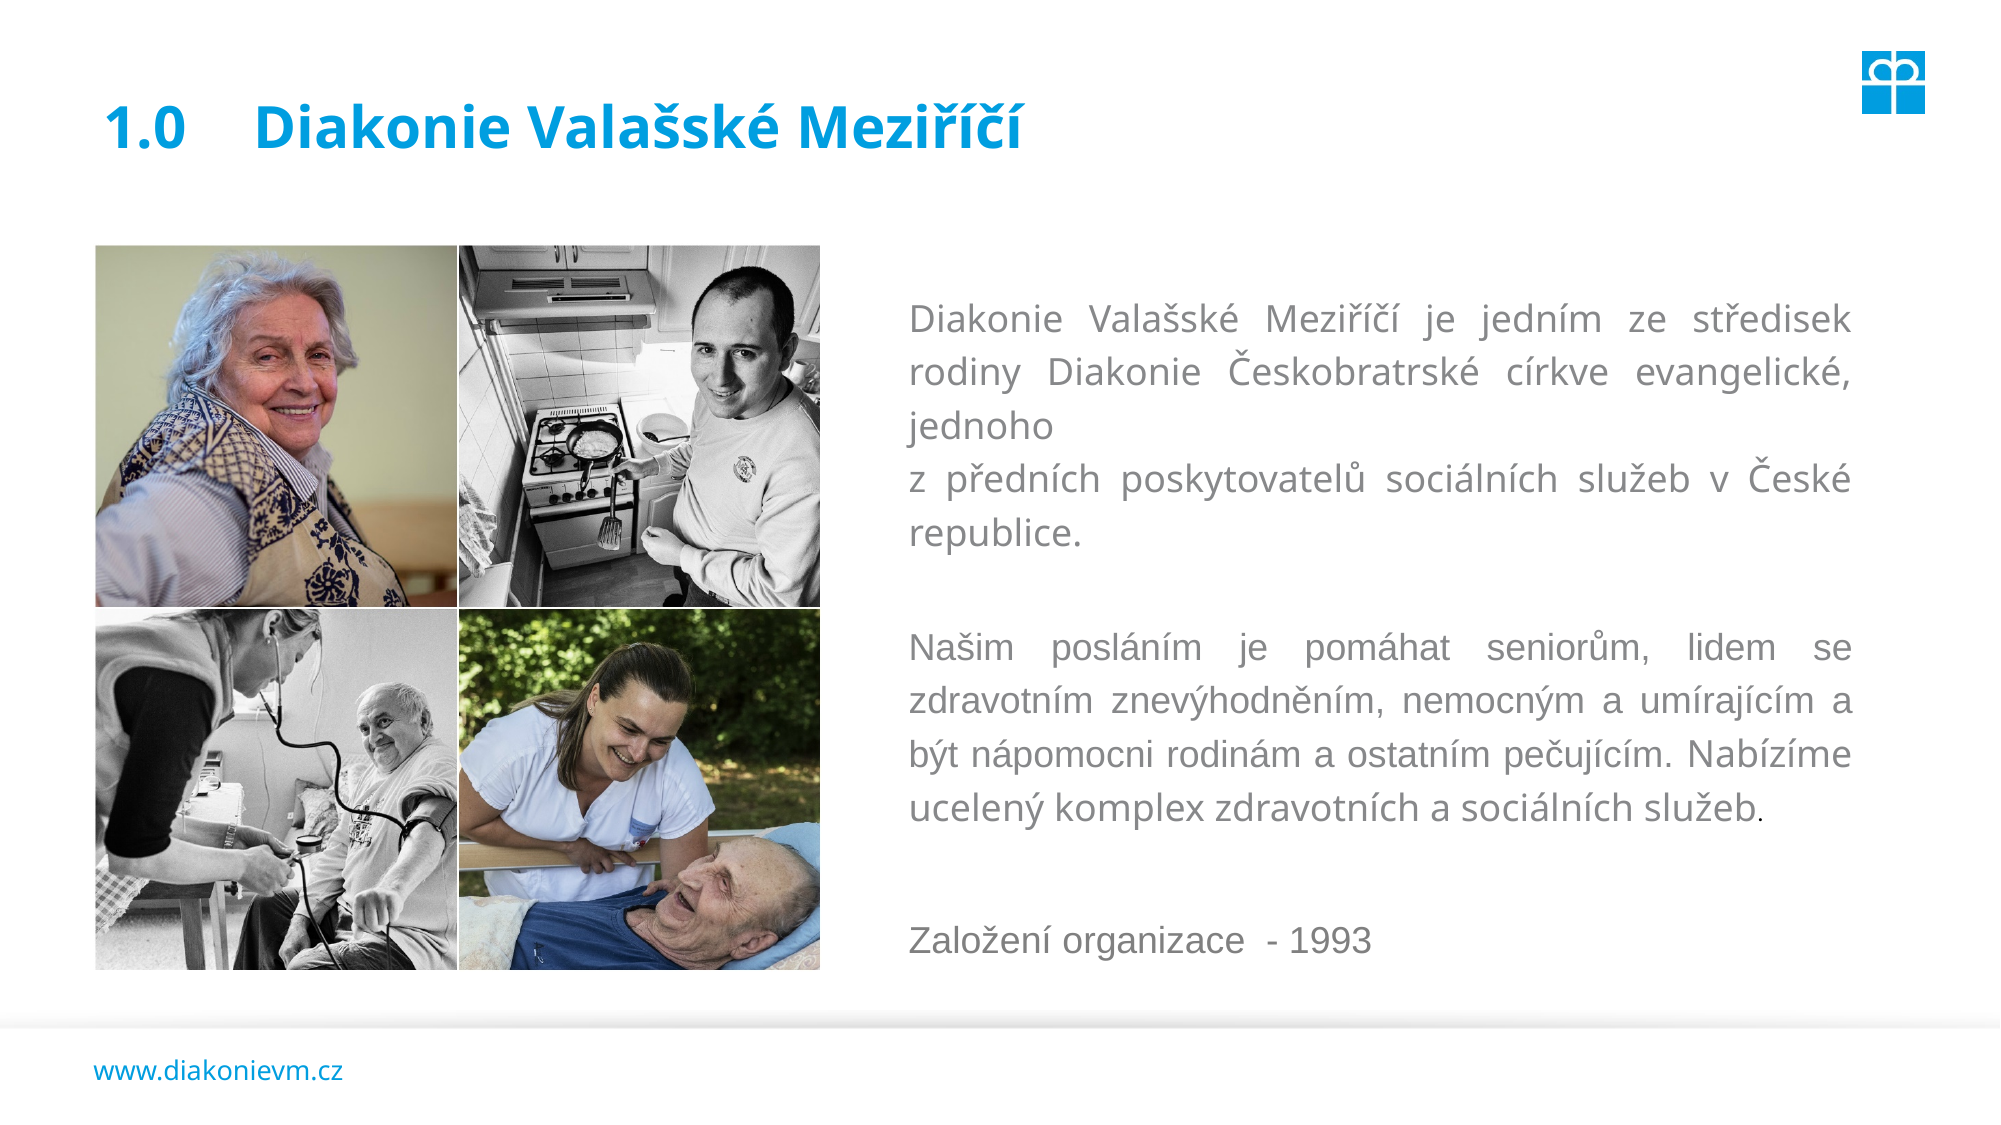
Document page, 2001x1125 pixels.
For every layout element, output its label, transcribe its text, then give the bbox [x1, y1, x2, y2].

text_box 1.0 Diakonie Valašské Meziříčí [89, 82, 1890, 168]
picture [1862, 51, 1925, 114]
text_box www.diakonievm.cz [78, 1047, 445, 1094]
text_box Diakonie Valašské Meziříčí je jedním ze středisek rodiny Diakonie Českobratrské církve evangelické, jednoho z předních poskytovatelů sociálních služeb v České republice. Našim posláním je pomáhat seniorům, lidem se zdravotním znevýhodněním, nemocným a umírajícím a být nápomocni rodinám a ostatním pečujícím. Nabízíme ucelený komplex zdravotních a sociálních služeb. Založení organizace - 1993 [893, 278, 1868, 968]
picture [0, 1010, 2000, 1036]
picture [93, 243, 822, 972]
